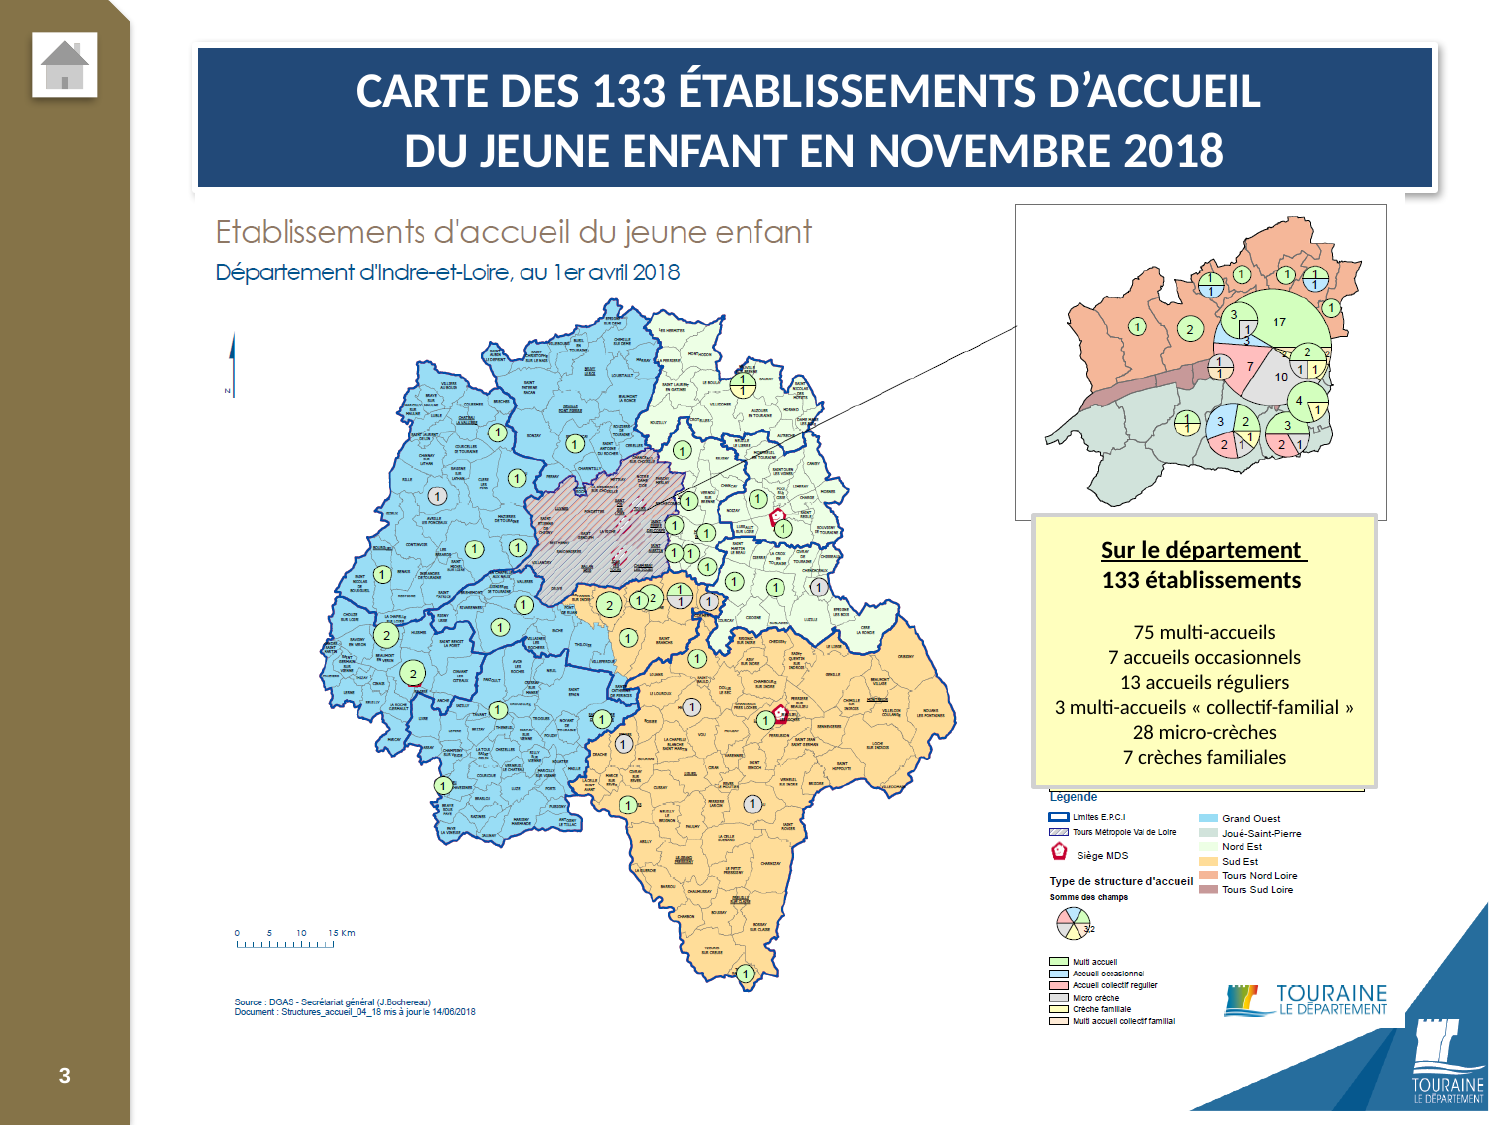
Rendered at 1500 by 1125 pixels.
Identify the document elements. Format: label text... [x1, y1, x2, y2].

picture [1187, 897, 1489, 1111]
title Carte des 133 établissements d’accueil du jeune enfant en NOVEMBRE 2018 [192, 42, 1438, 193]
slide_number 3 [0, 1039, 130, 1111]
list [194, 189, 1406, 1029]
